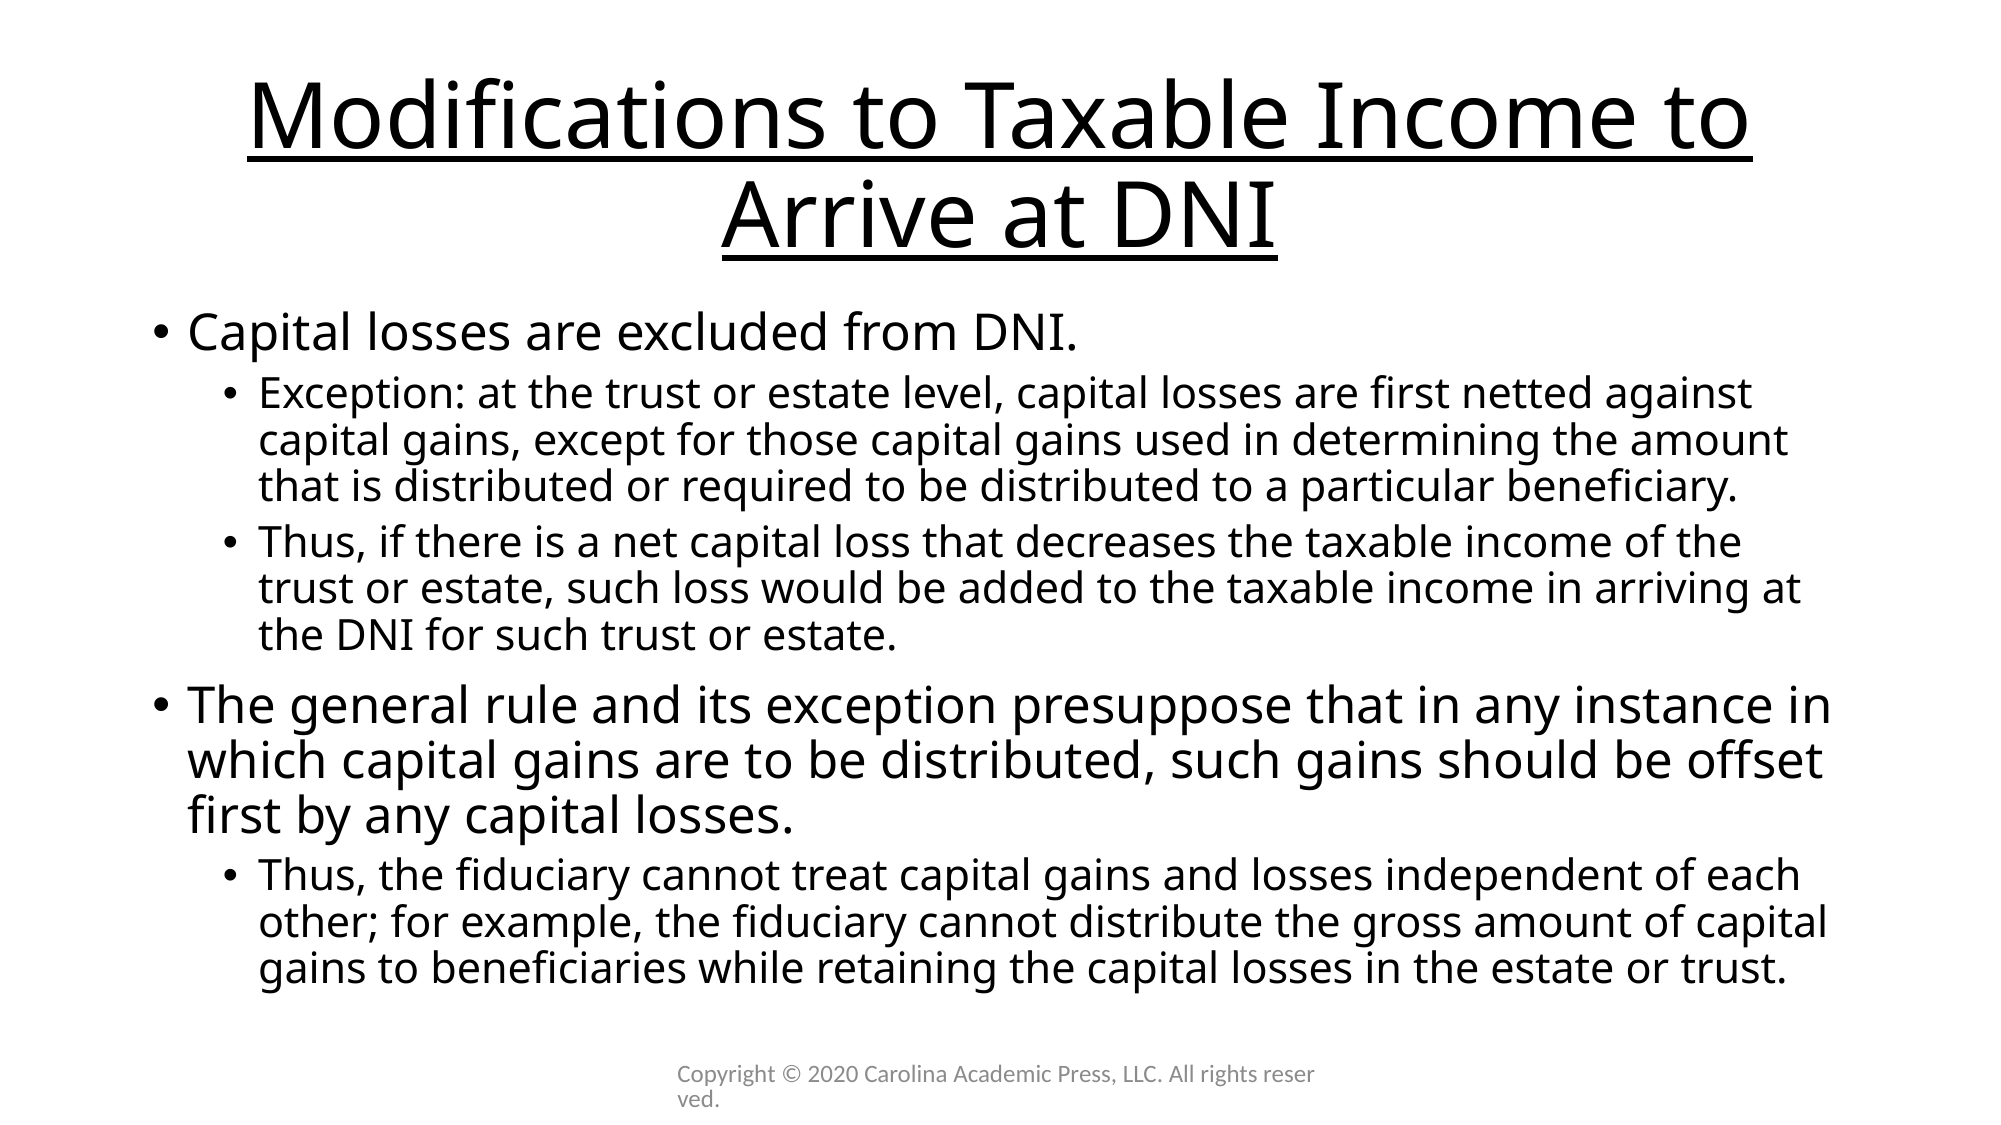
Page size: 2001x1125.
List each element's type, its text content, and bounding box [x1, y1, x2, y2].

title Modifications to Taxable Income to Arrive at DNI [137, 59, 1863, 278]
footer Copyright © 2020 Carolina Academic Press, LLC. All rights reserved. [662, 1042, 1338, 1103]
list Capital losses are excluded from DNI. Exception: at the trust or estate level, capital losses are first netted against capital gains, except for those capital gains used in determining the amount that is distributed or required to be distributed to a particular beneficiary. Thus, if there is a net capital loss that decreases the taxable income of the trust or estate, such loss would be added to the taxable income in arriving at the DNI for such trust or estate. The general rule and its exception presuppose that in any instance in which capital gains are to be distributed, such gains should be offset first by any capital losses. Thus, the fiduciary cannot treat capital gains and losses independent of each other; for example, the fiduciary cannot distribute the gross amount of capital gains to beneficiaries while retaining the capital losses in the estate or trust. [137, 299, 1863, 1014]
